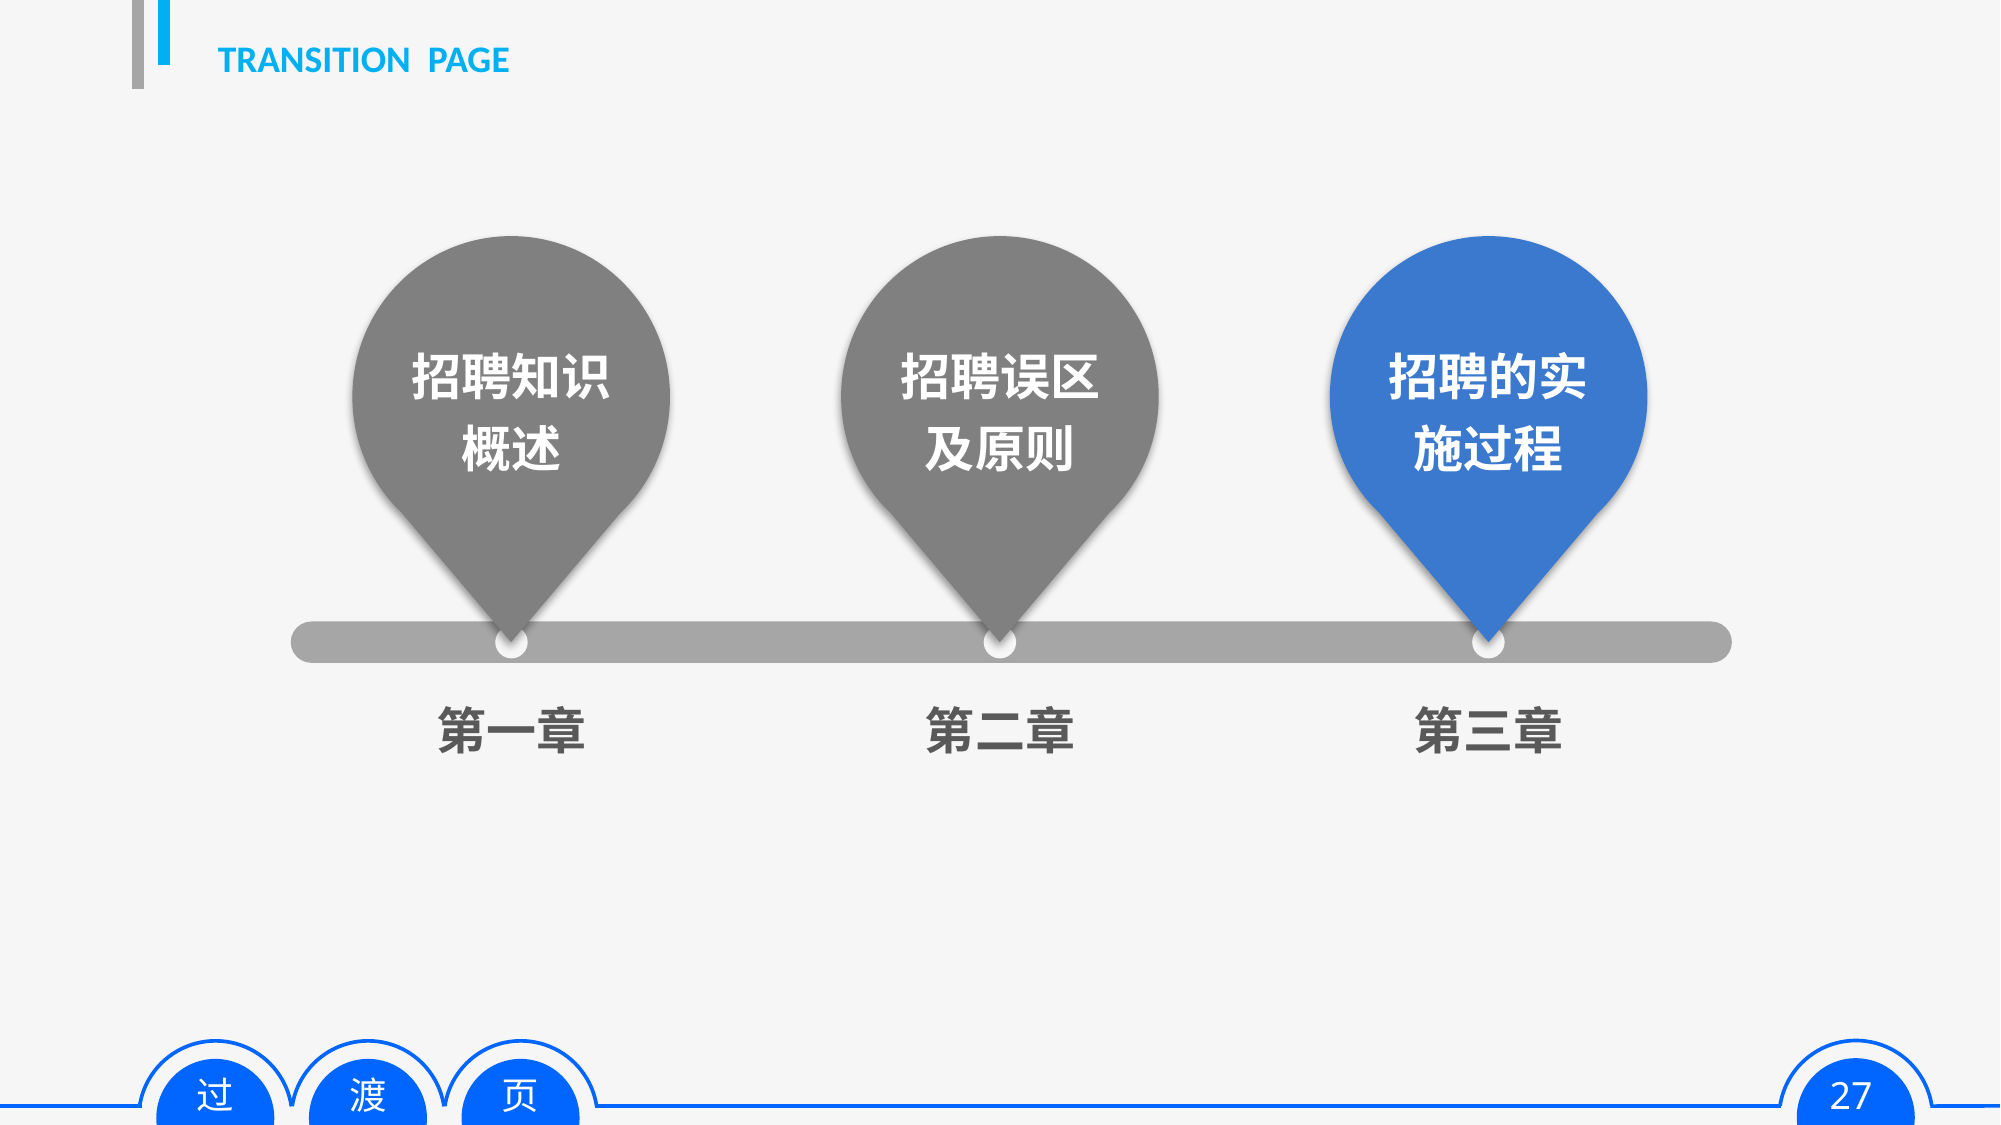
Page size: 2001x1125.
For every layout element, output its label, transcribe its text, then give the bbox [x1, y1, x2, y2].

text_box 招聘知识概述 [387, 326, 635, 485]
text_box [350, 234, 673, 645]
text_box [1327, 234, 1650, 645]
text_box [839, 234, 1161, 645]
text_box 招聘的实施过程 [1365, 326, 1612, 485]
text_box 招聘误区及原则 [876, 326, 1124, 485]
